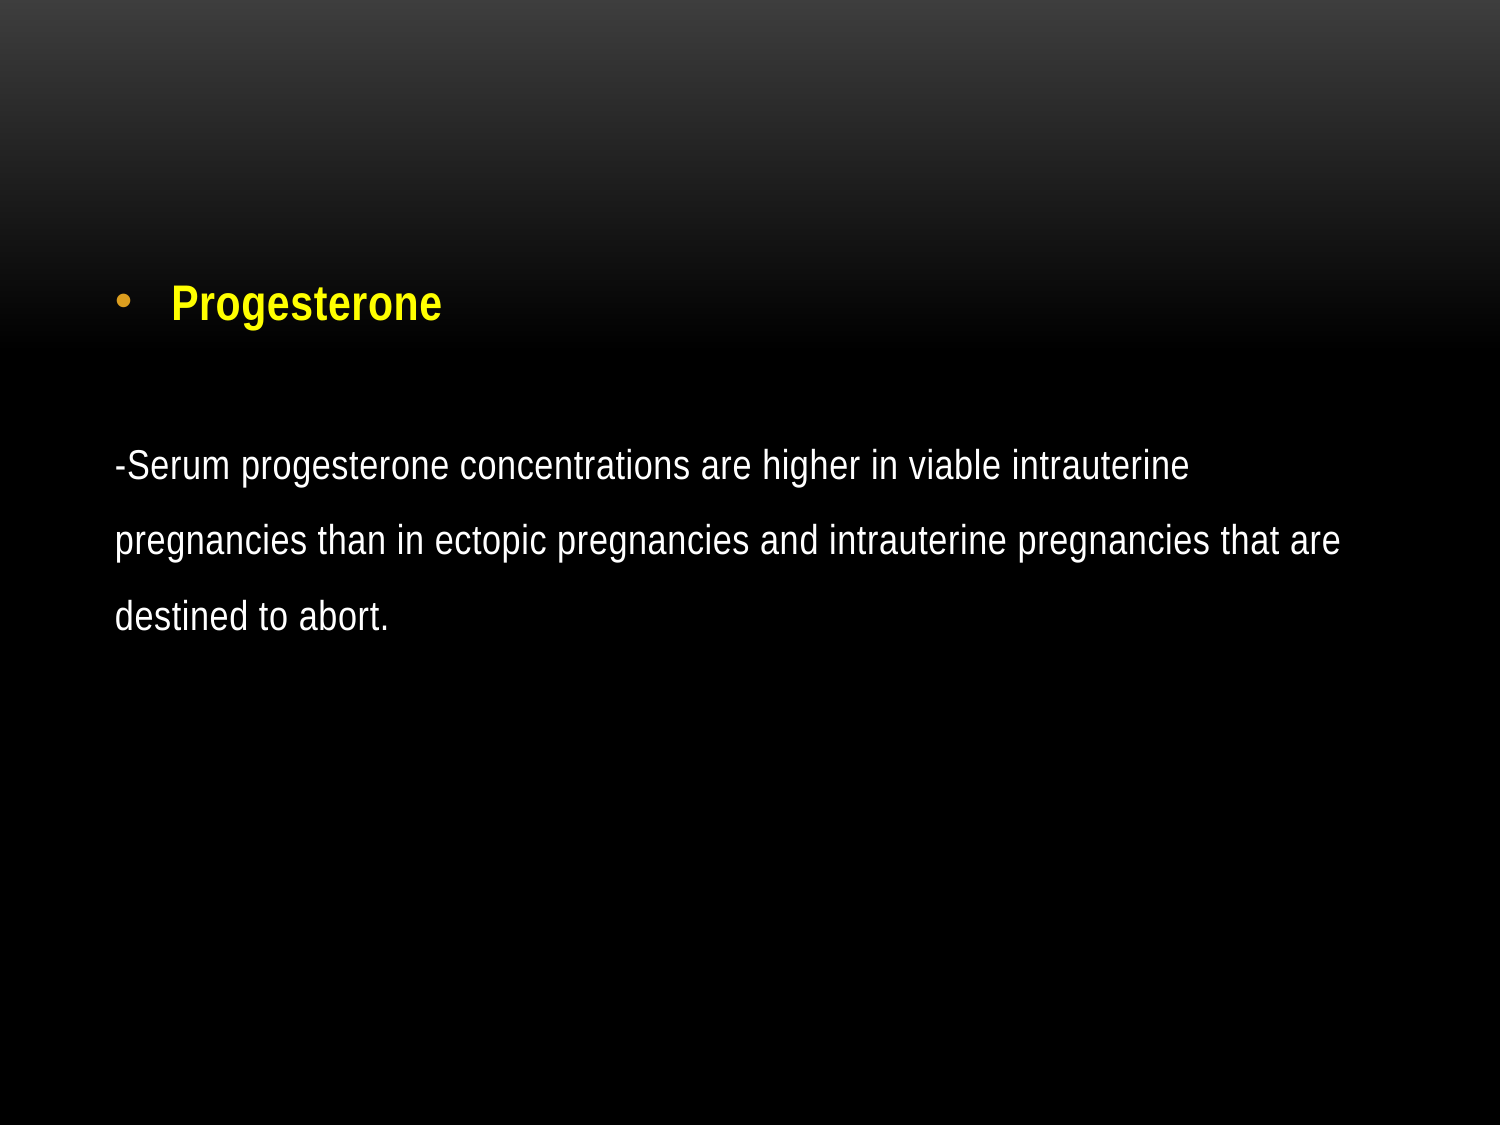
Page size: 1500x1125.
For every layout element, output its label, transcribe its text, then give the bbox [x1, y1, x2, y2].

list Progesterone -Serum progesterone concentrations are higher in viable intrauterine pregnancies than in ectopic pregnancies and intrauterine pregnancies that are destined to abort. [99, 262, 1400, 938]
